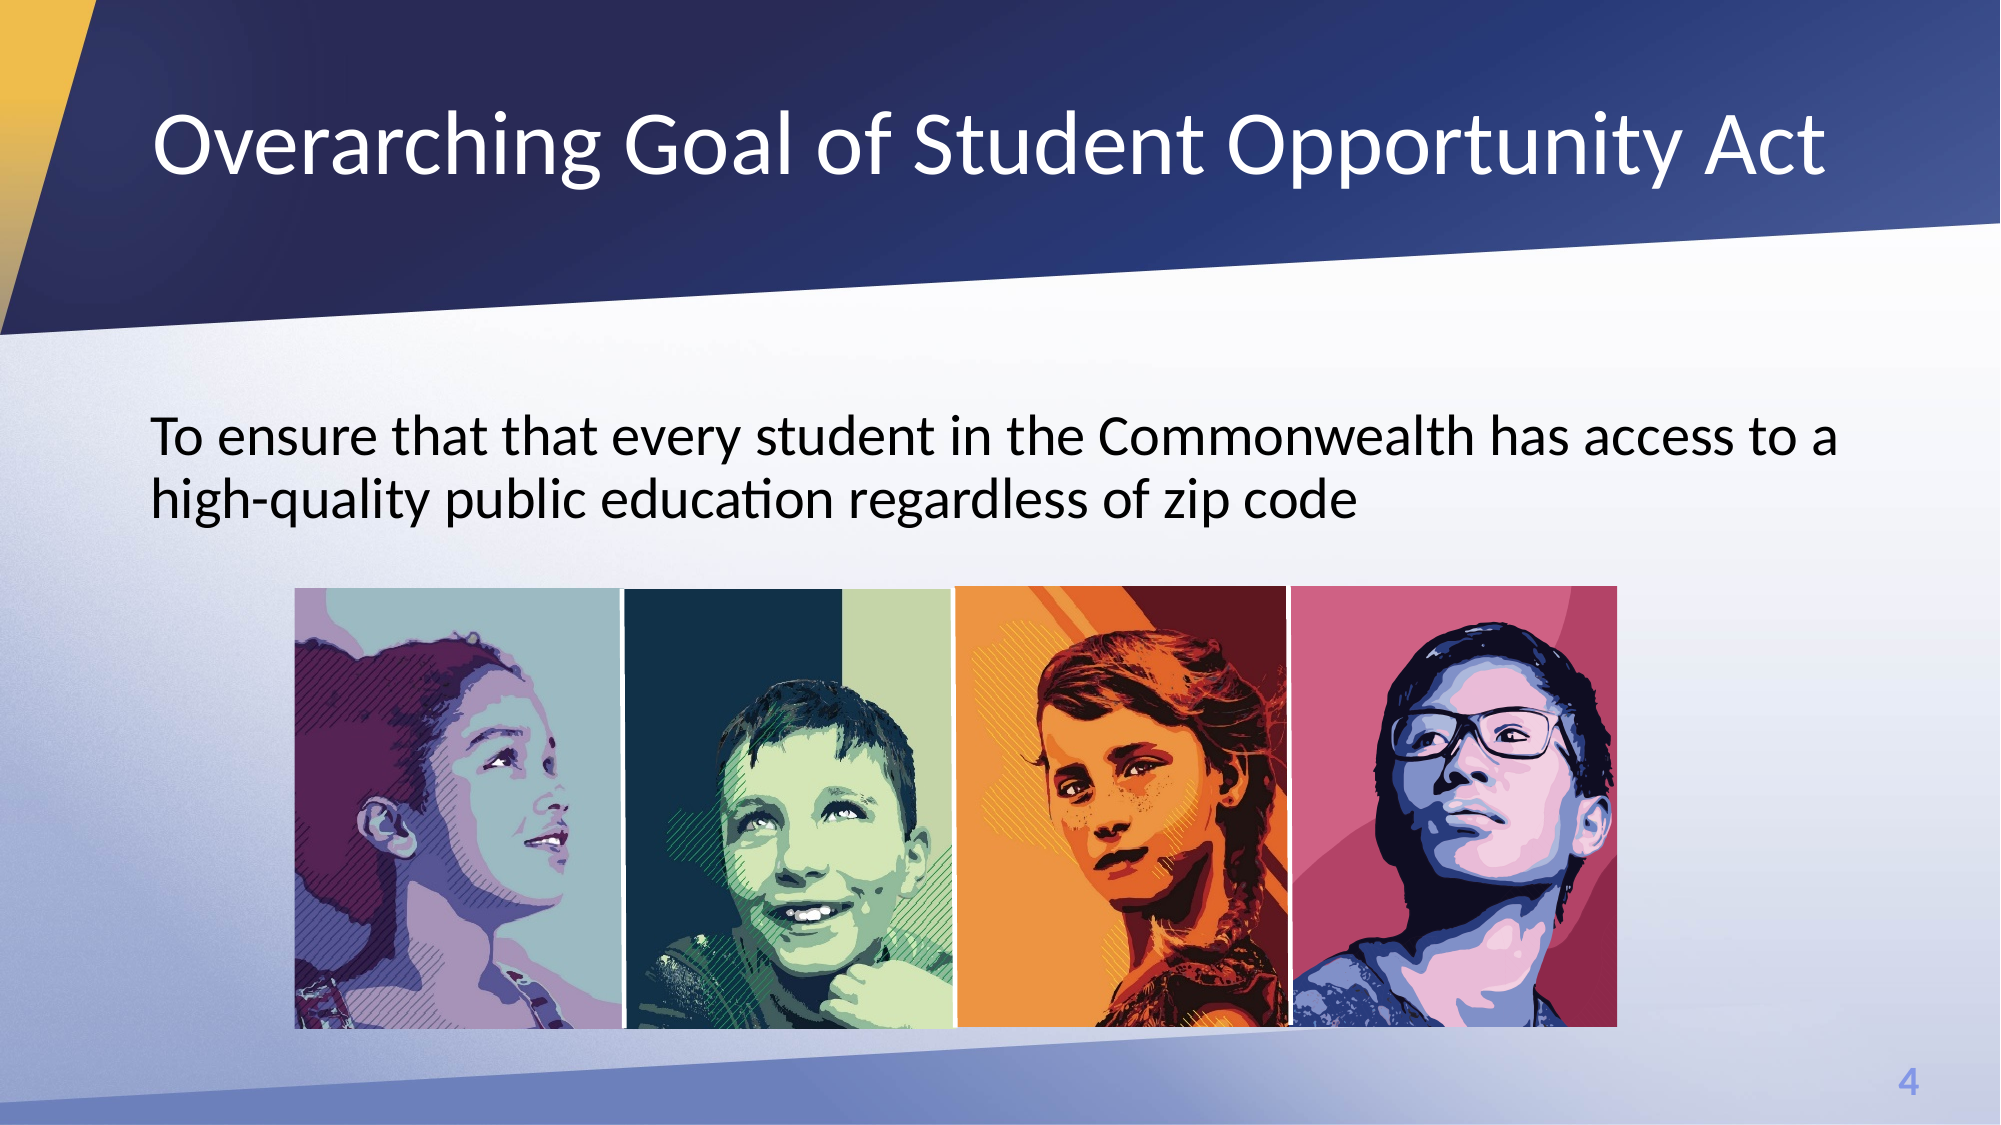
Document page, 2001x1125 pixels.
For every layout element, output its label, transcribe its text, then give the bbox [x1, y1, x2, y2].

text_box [294, 585, 1618, 1029]
title Overarching Goal of Student Opportunity Act [137, 59, 1863, 231]
picture [0, 0, 2000, 1125]
list To ensure that that every student in the Commonwealth has access to a high-quality public education regardless of zip code [135, 307, 1861, 972]
